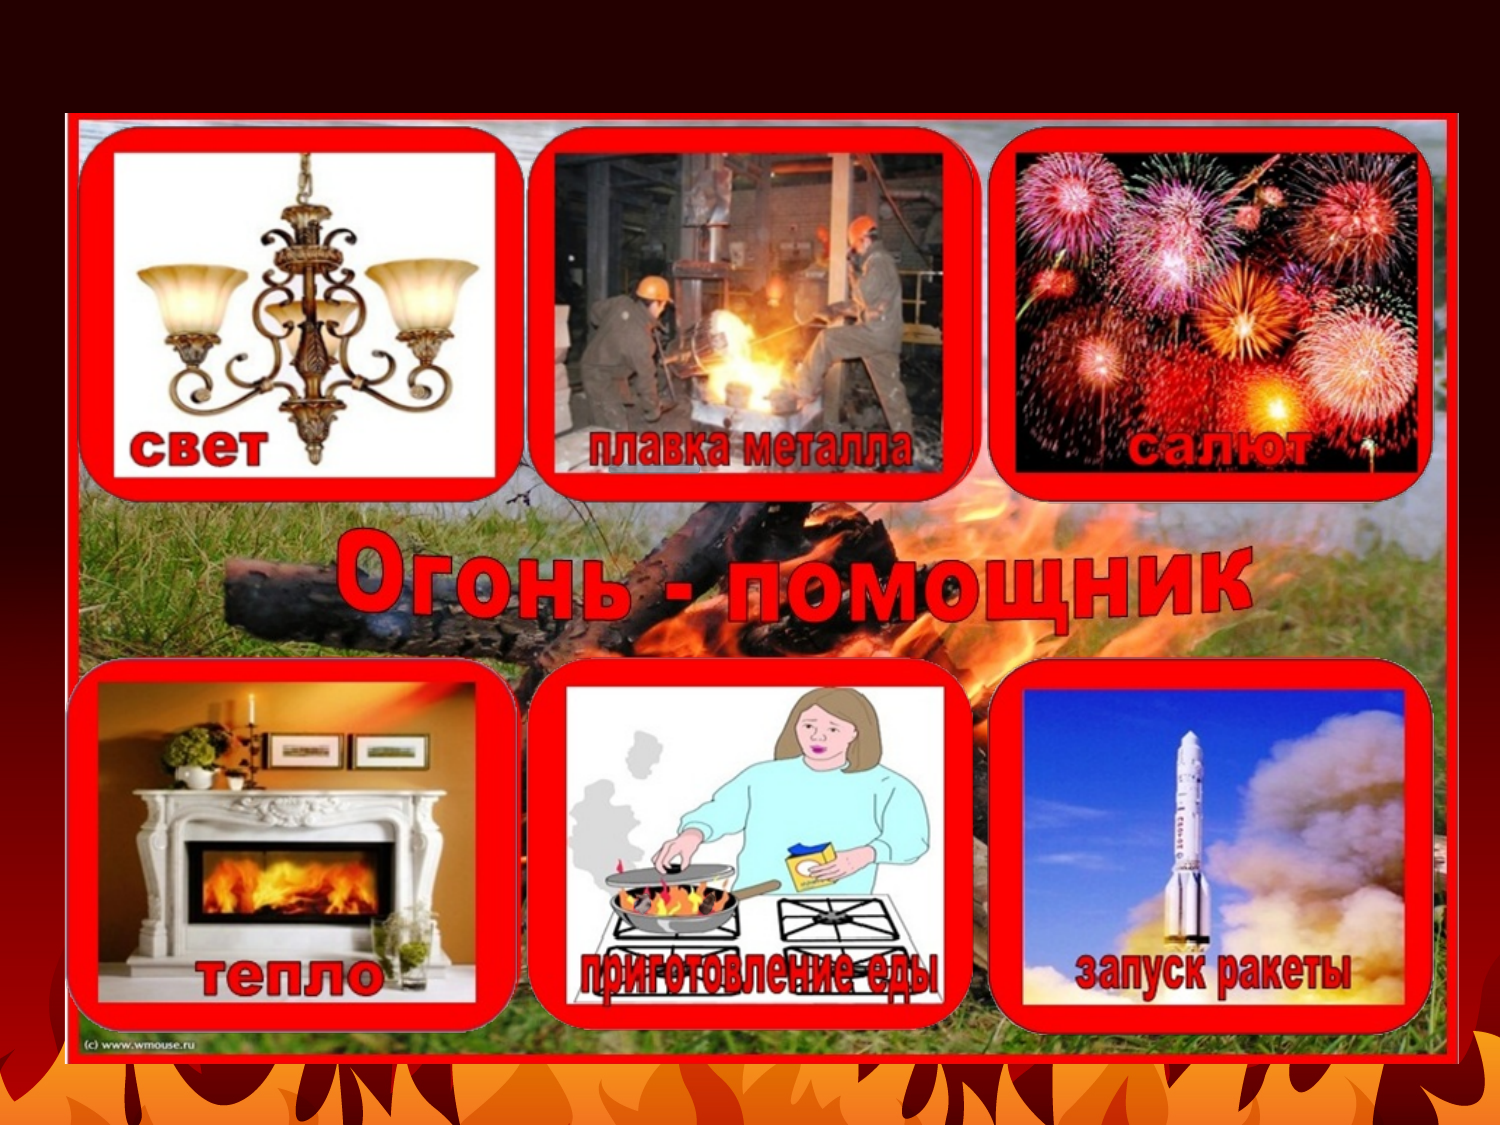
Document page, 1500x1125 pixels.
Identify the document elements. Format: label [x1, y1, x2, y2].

picture [0, 0, 1500, 1125]
list [525, 125, 975, 504]
